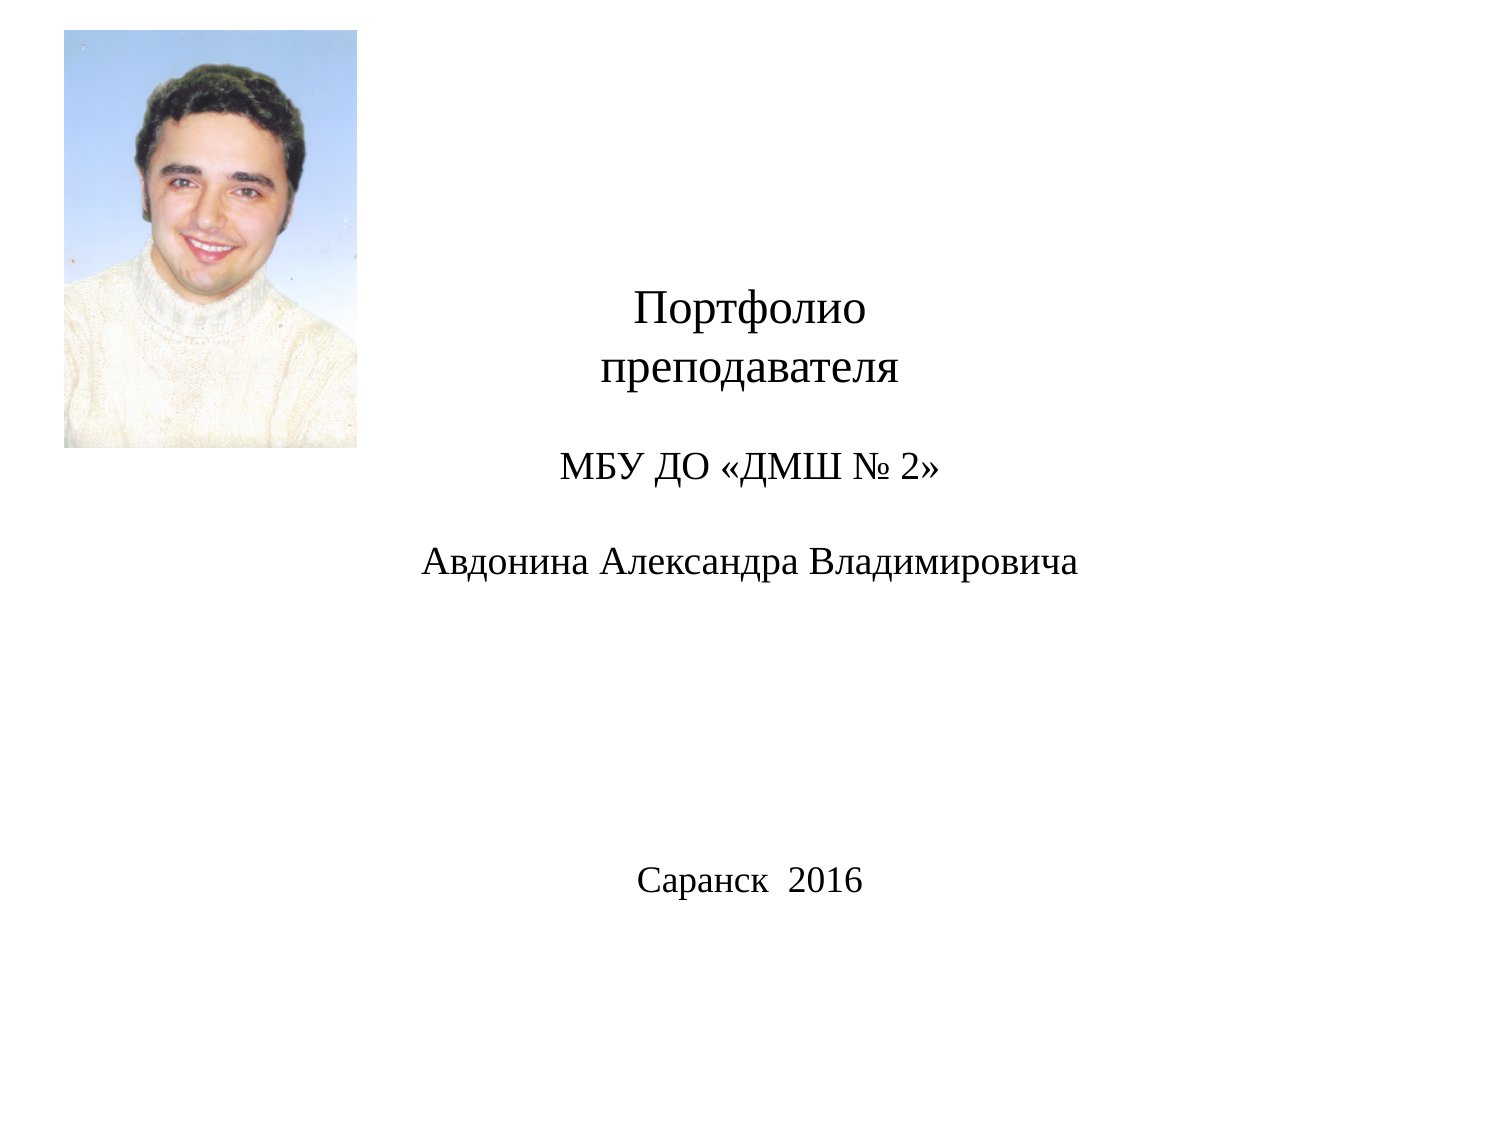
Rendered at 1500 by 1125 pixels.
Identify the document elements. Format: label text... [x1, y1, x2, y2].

subtitle Саранск 2016 [225, 637, 1275, 925]
picture [64, 30, 358, 448]
title Портфолио преподавателя МБУ ДО «ДМШ № 2» Авдонина Александра Владимировича [112, 267, 1388, 591]
